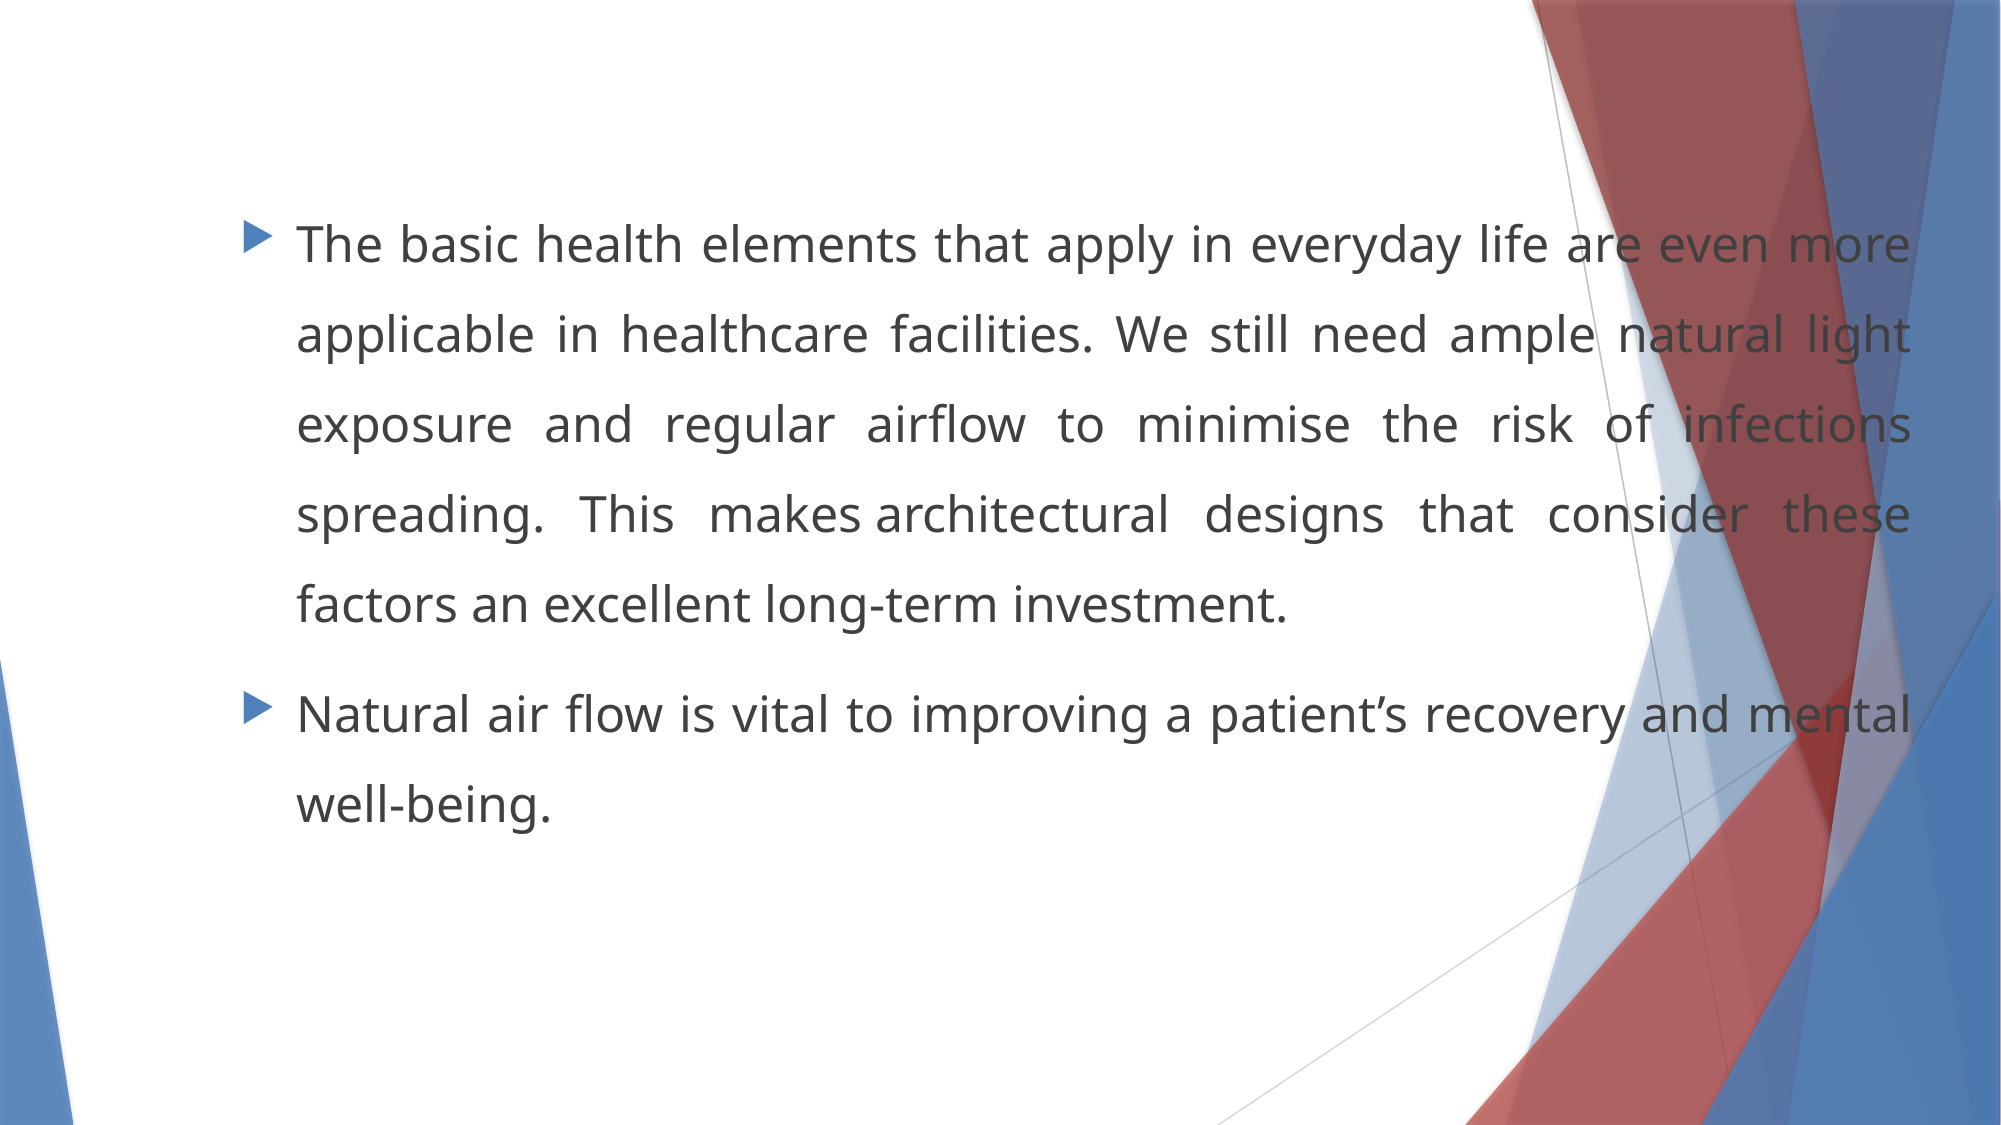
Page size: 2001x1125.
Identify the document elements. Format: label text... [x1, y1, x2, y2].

list The basic health elements that apply in everyday life are even more applicable in healthcare facilities. We still need ample natural light exposure and regular airflow to minimise the risk of infections spreading. This makes architectural designs that consider these factors an excellent long-term investment. Natural air flow is vital to improving a patient’s recovery and mental well-being. [225, 174, 1929, 1064]
